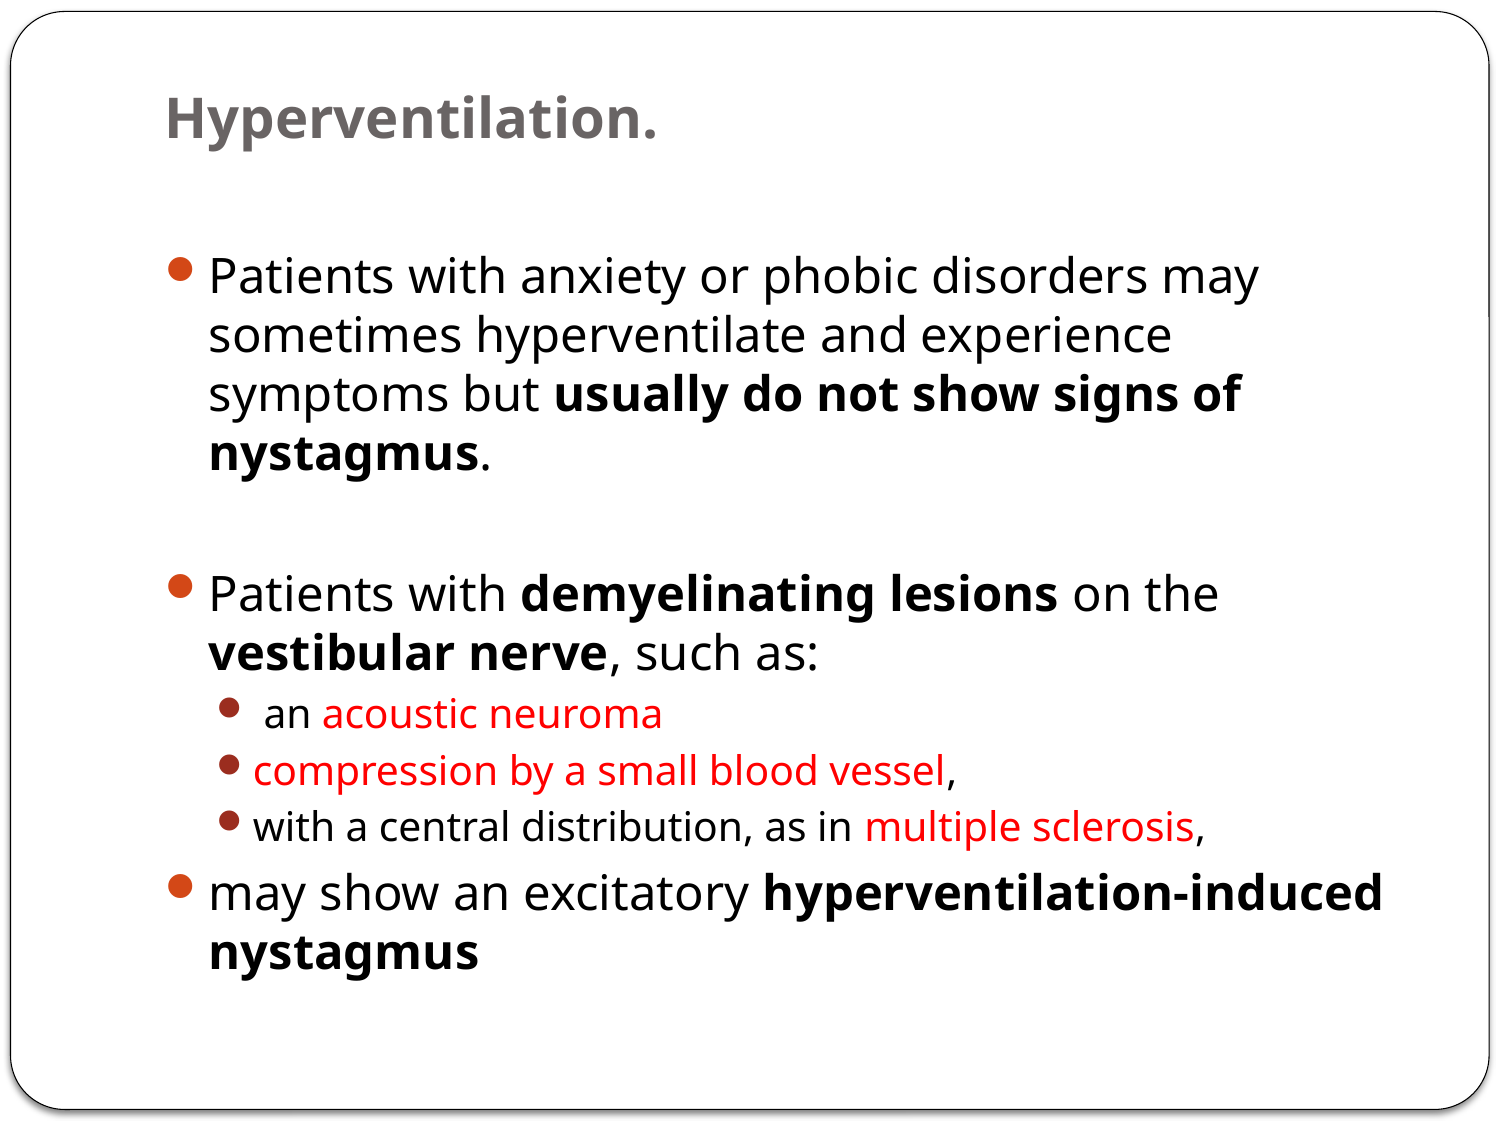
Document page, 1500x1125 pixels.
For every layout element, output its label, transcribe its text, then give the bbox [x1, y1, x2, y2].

title Hyperventilation. [150, 45, 1425, 233]
list Patients with anxiety or phobic disorders may sometimes hyperventilate and experience symptoms but usually do not show signs of nystagmus. Patients with demyelinating lesions on the vestibular nerve, such as: an acoustic neuroma compression by a small blood vessel, with a central distribution, as in multiple sclerosis, may show an excitatory hyperventilation-induced nystagmus [150, 237, 1425, 988]
